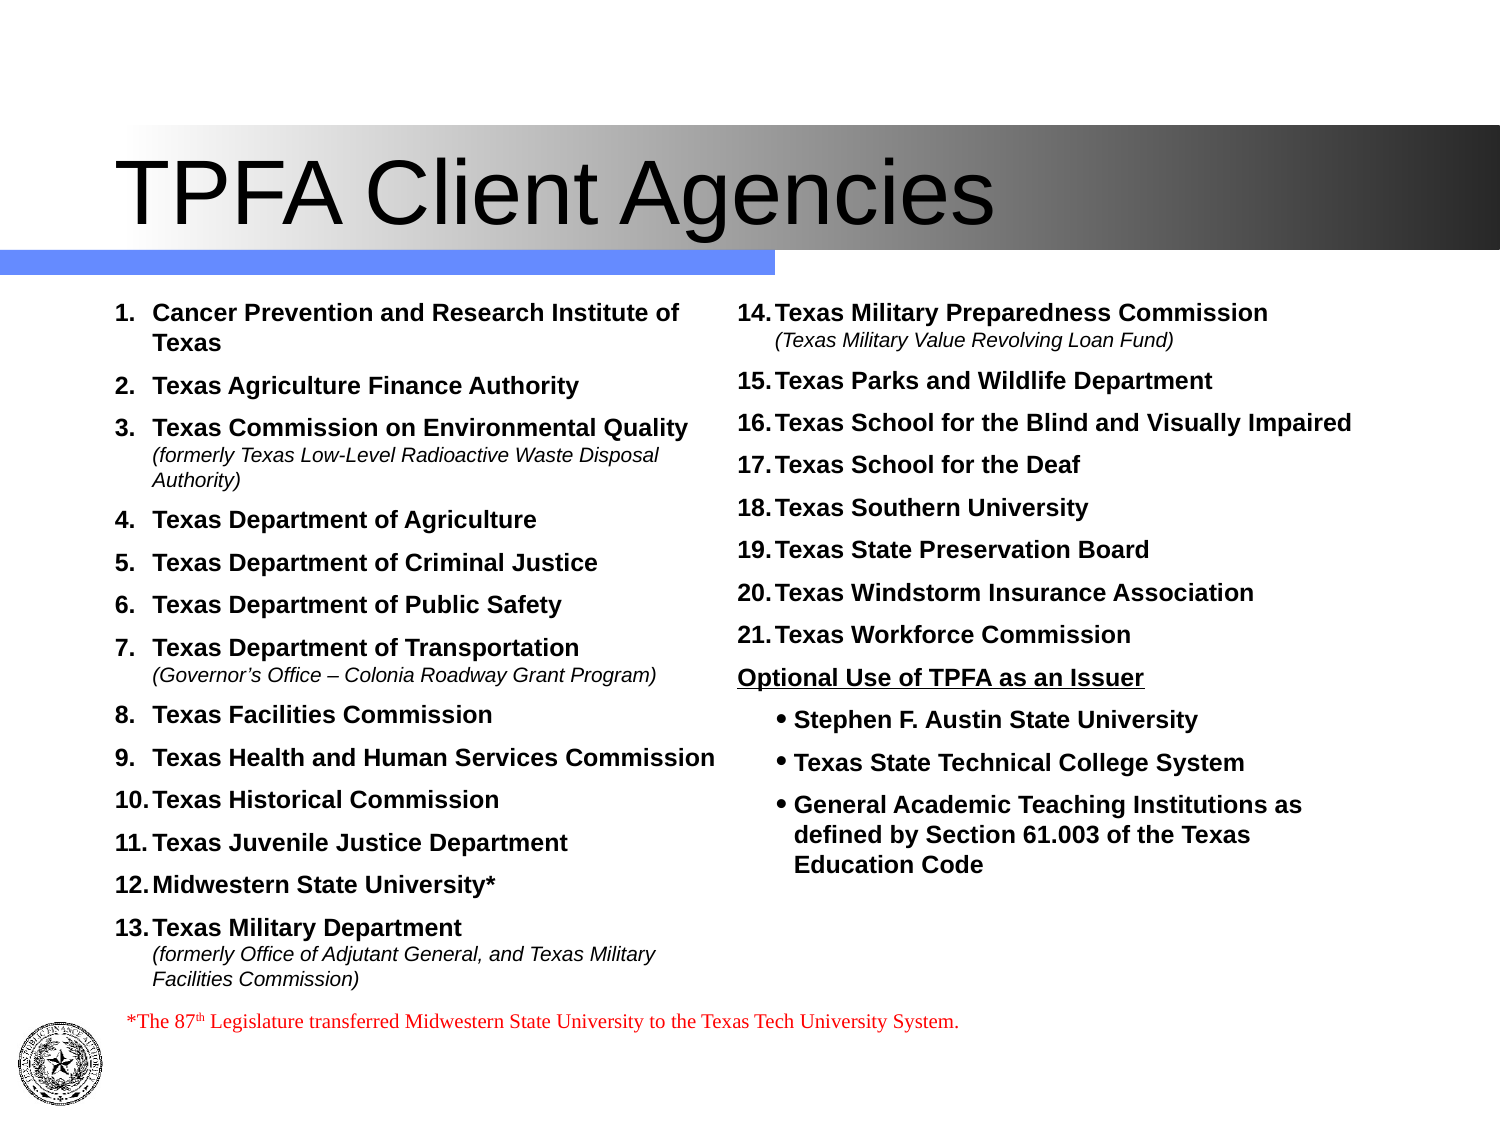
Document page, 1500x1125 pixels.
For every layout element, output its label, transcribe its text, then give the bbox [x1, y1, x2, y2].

title TPFA Client Agencies [99, 124, 1500, 251]
text_box *The 87th Legislature transferred Midwestern State University to the Texas Tech University System. [111, 999, 1077, 1040]
list Cancer Prevention and Research Institute of Texas Texas Agriculture Finance Authority Texas Commission on Environmental Quality (formerly Texas Low-Level Radioactive Waste Disposal Authority) Texas Department of Agriculture Texas Department of Criminal Justice Texas Department of Public Safety Texas Department of Transportation (Governor’s Office – Colonia Roadway Grant Program) Texas Facilities Commission Texas Health and Human Services Commission Texas Historical Commission Texas Juvenile Justice Department Midwestern State University* Texas Military Department (formerly Office of Adjutant General, and Texas Military Facilities Commission) Texas Military Preparedness Commission (Texas Military Value Revolving Loan Fund) Texas Parks and Wildlife Department Texas School for the Blind and Visually Impaired Texas School for the Deaf Texas Southern University Texas State Preservation Board Texas Windstorm Insurance Association Texas Workforce Commission Optional Use of TPFA as an Issuer Stephen F. Austin State University Texas State Technical College System General Academic Teaching Institutions as defined by Section 61.003 of the Texas Education Code [99, 288, 1376, 1001]
picture [17, 1021, 103, 1106]
